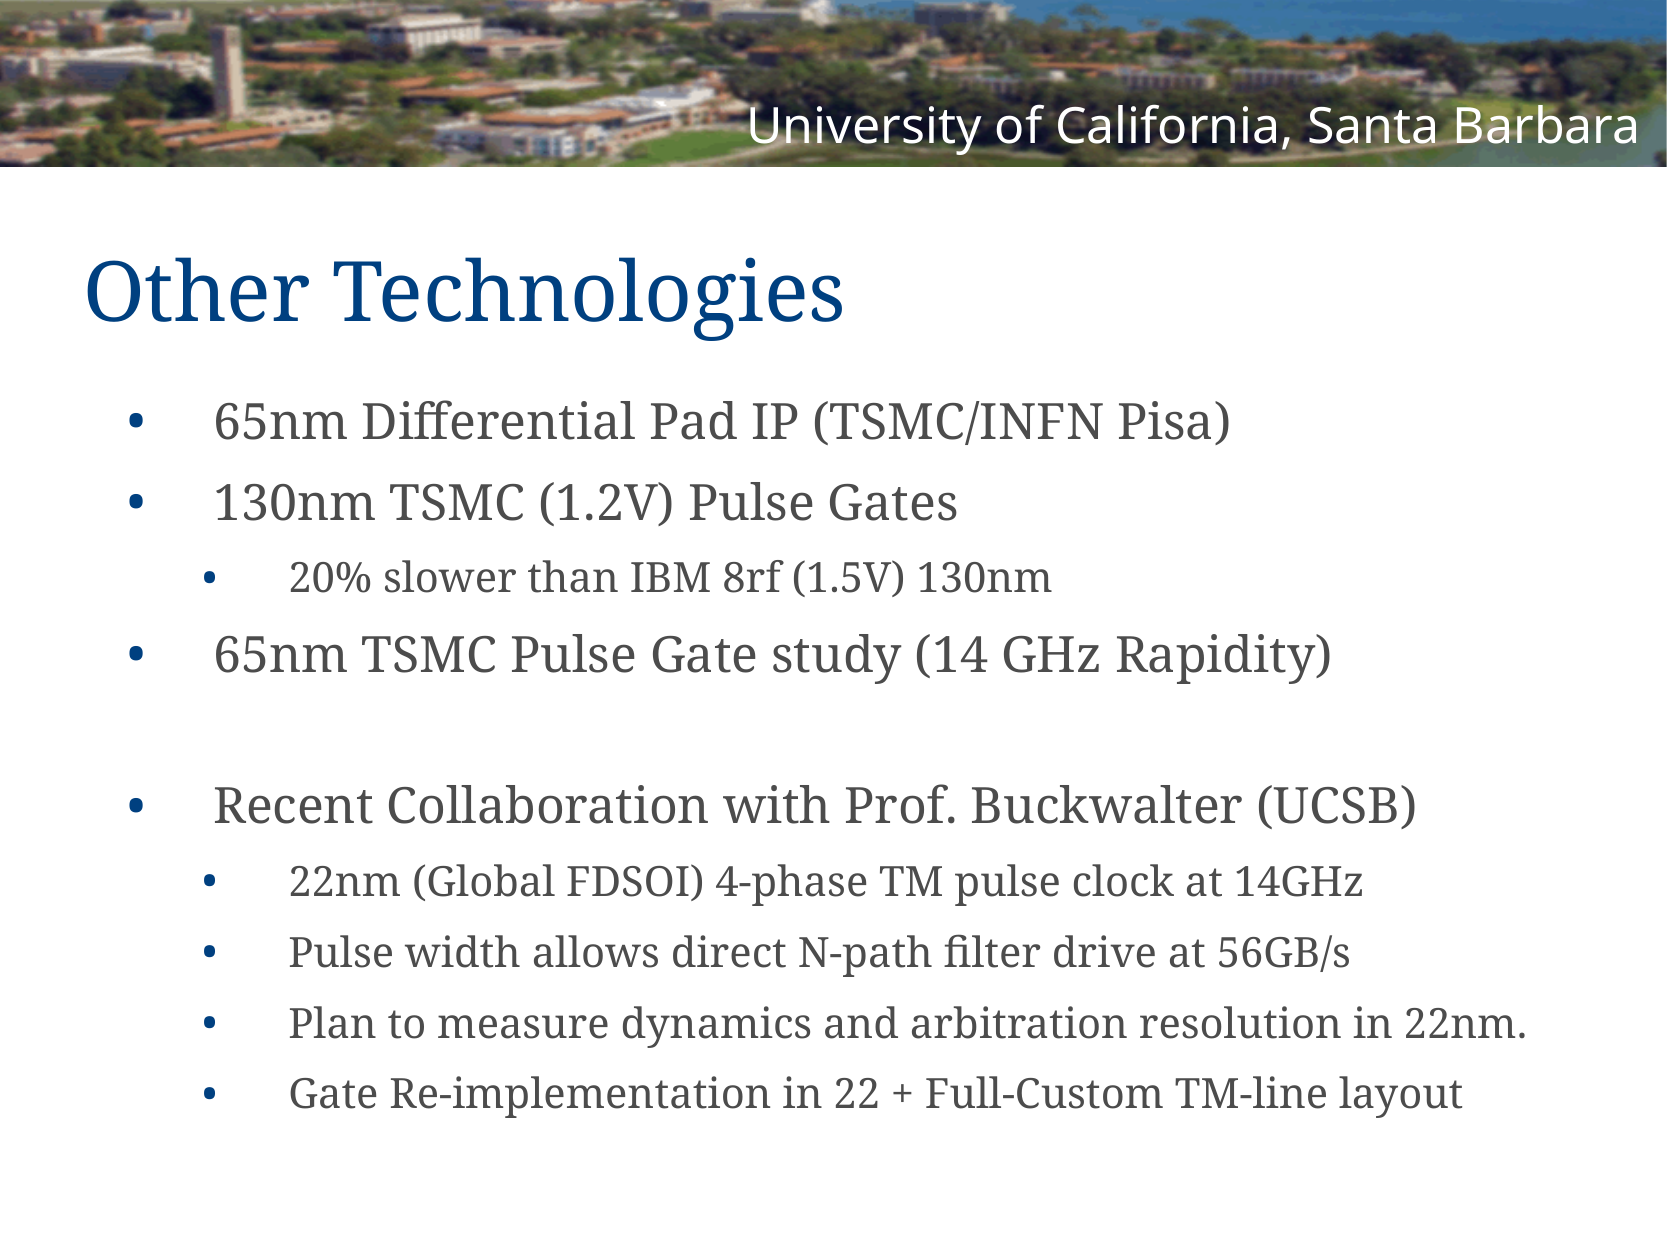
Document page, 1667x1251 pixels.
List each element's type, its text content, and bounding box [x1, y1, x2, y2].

text_box Other Technologies [75, 216, 1592, 361]
picture [0, 0, 1667, 167]
text_box 65nm Differential Pad IP (TSMC/INFN Pisa) 130nm TSMC (1.2V) Pulse Gates 20% slower than IBM 8rf (1.5V) 130nm 65nm TSMC Pulse Gate study (14 GHz Rapidity) Recent Collaboration with Prof. Buckwalter (UCSB) 22nm (Global FDSOI) 4-phase TM pulse clock at 14GHz Pulse width allows direct N-path filter drive at 56GB/s Plan to measure dynamics and arbitration resolution in 22nm. Gate Re-implementation in 22 + Full-Custom TM-line layout [75, 381, 1592, 1242]
